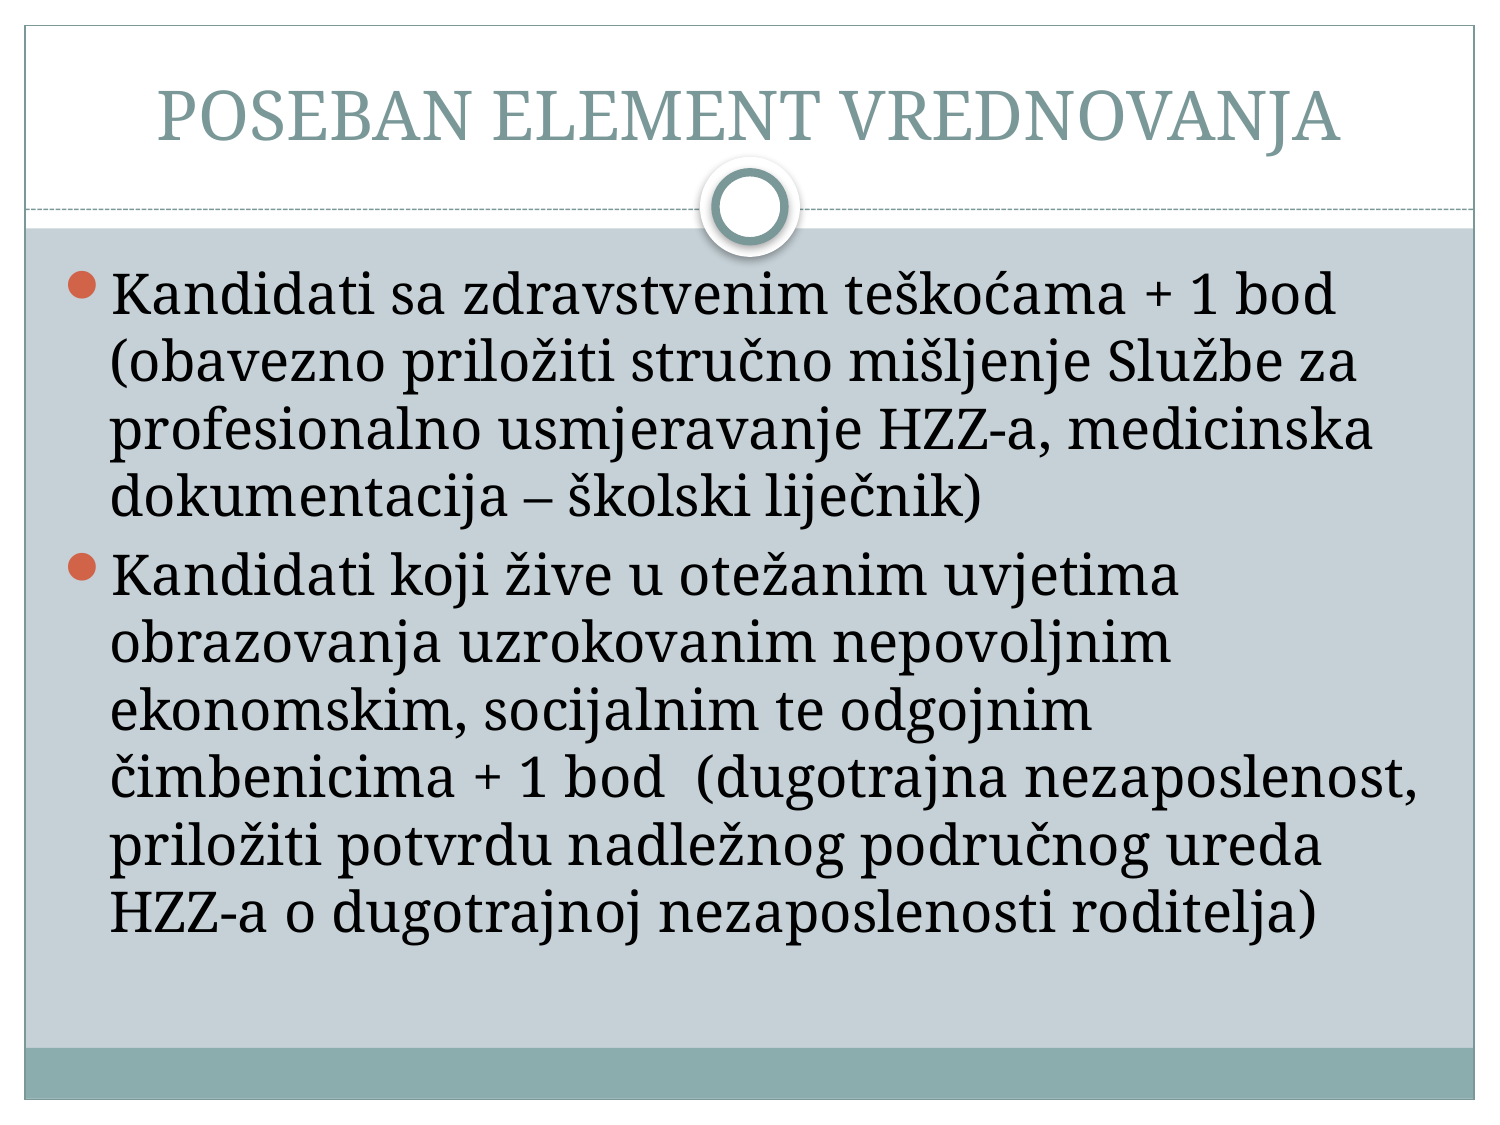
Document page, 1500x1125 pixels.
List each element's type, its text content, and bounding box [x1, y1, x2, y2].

list Kandidati sa zdravstvenim teškoćama + 1 bod (obavezno priložiti stručno mišljenje Službe za profesionalno usmjeravanje HZZ-a, medicinska dokumentacija – školski liječnik) Kandidati koji žive u otežanim uvjetima obrazovanja uzrokovanim nepovoljnim ekonomskim, socijalnim te odgojnim čimbenicima + 1 bod (dugotrajna nezaposlenost, priložiti potvrdu nadležnog područnog ureda HZZ-a o dugotrajnoj nezaposlenosti roditelja) [49, 250, 1445, 1001]
title POSEBAN ELEMENT VREDNOVANJA [49, 37, 1450, 162]
